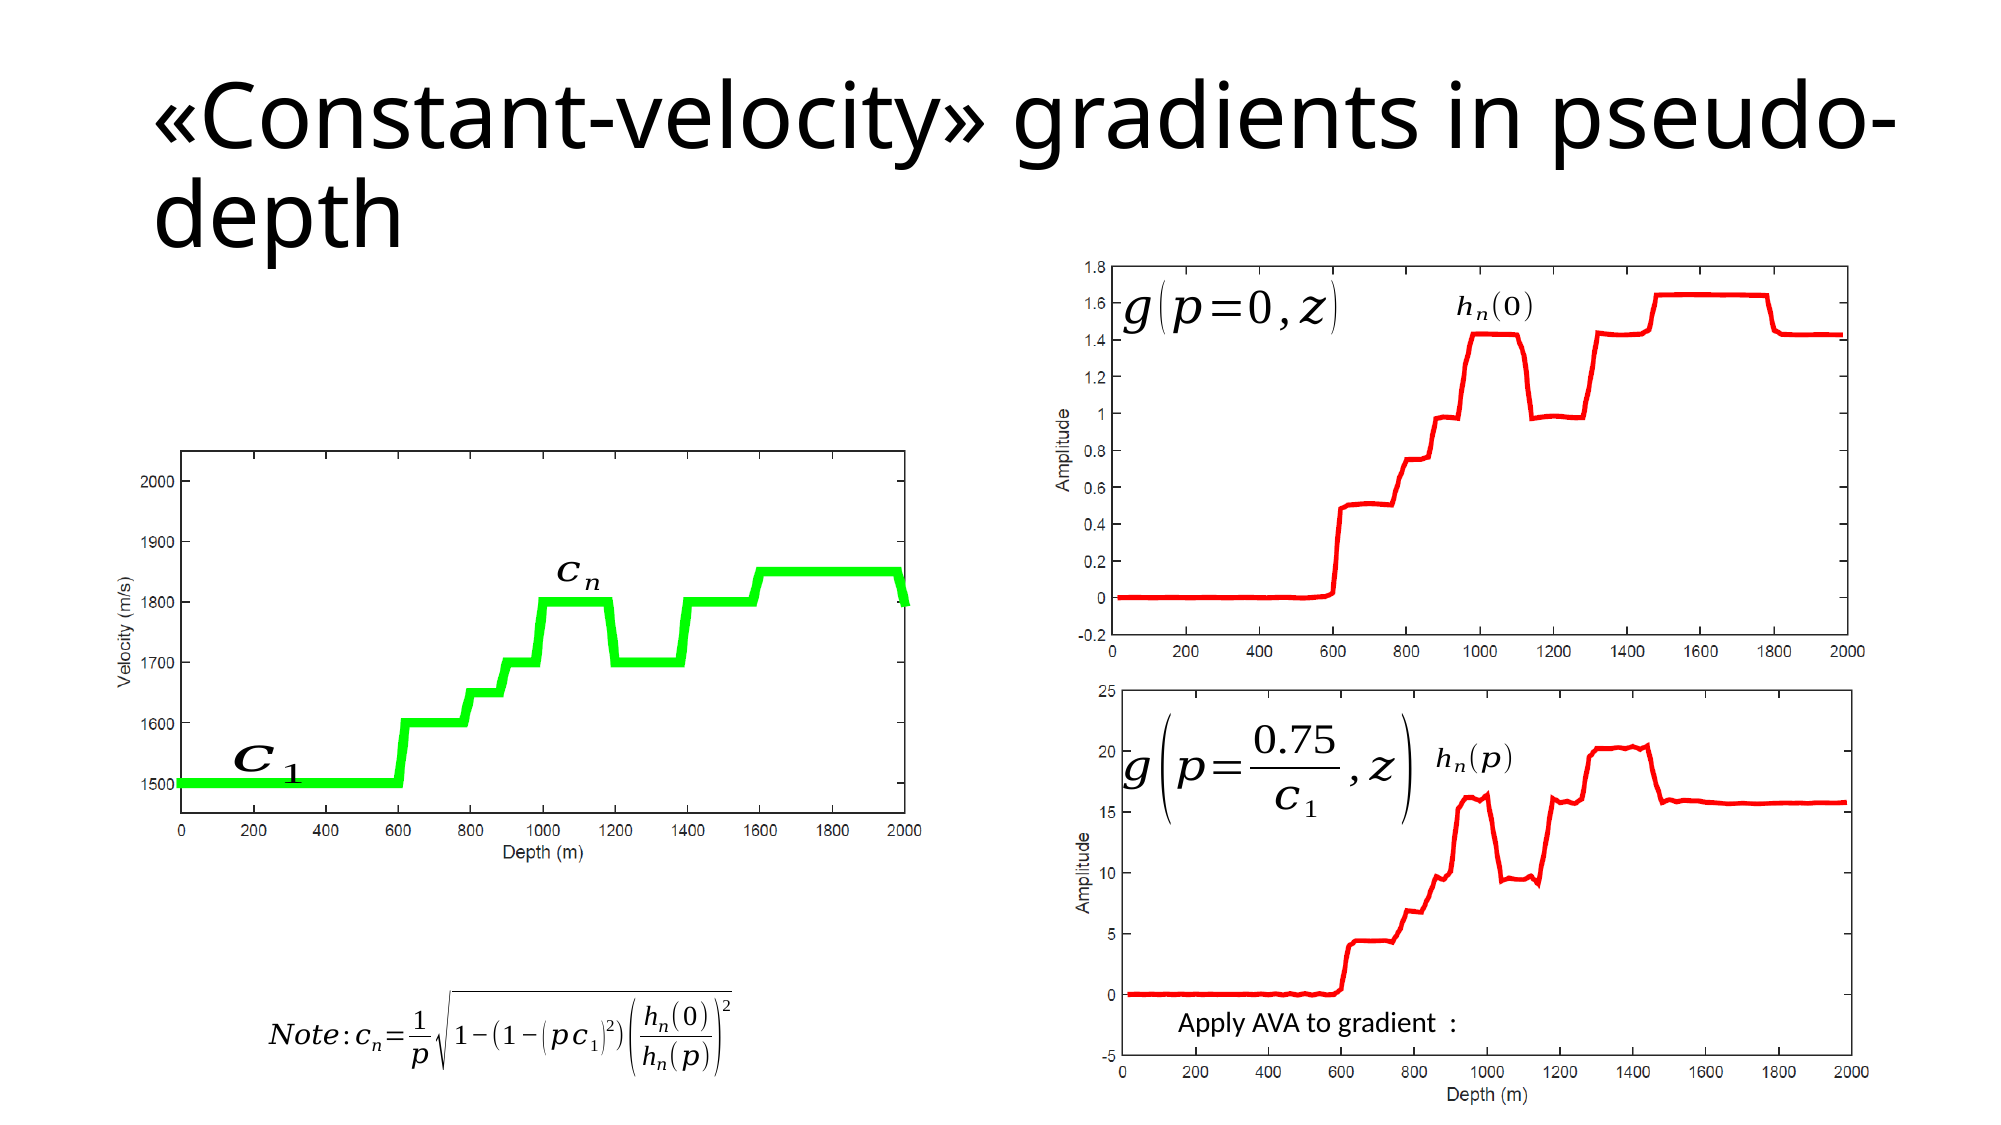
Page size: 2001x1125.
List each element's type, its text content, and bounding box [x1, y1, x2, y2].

title «Constant-velocity» gradients in pseudo-depth [137, 59, 1927, 278]
picture [1040, 245, 1889, 1115]
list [99, 429, 951, 870]
